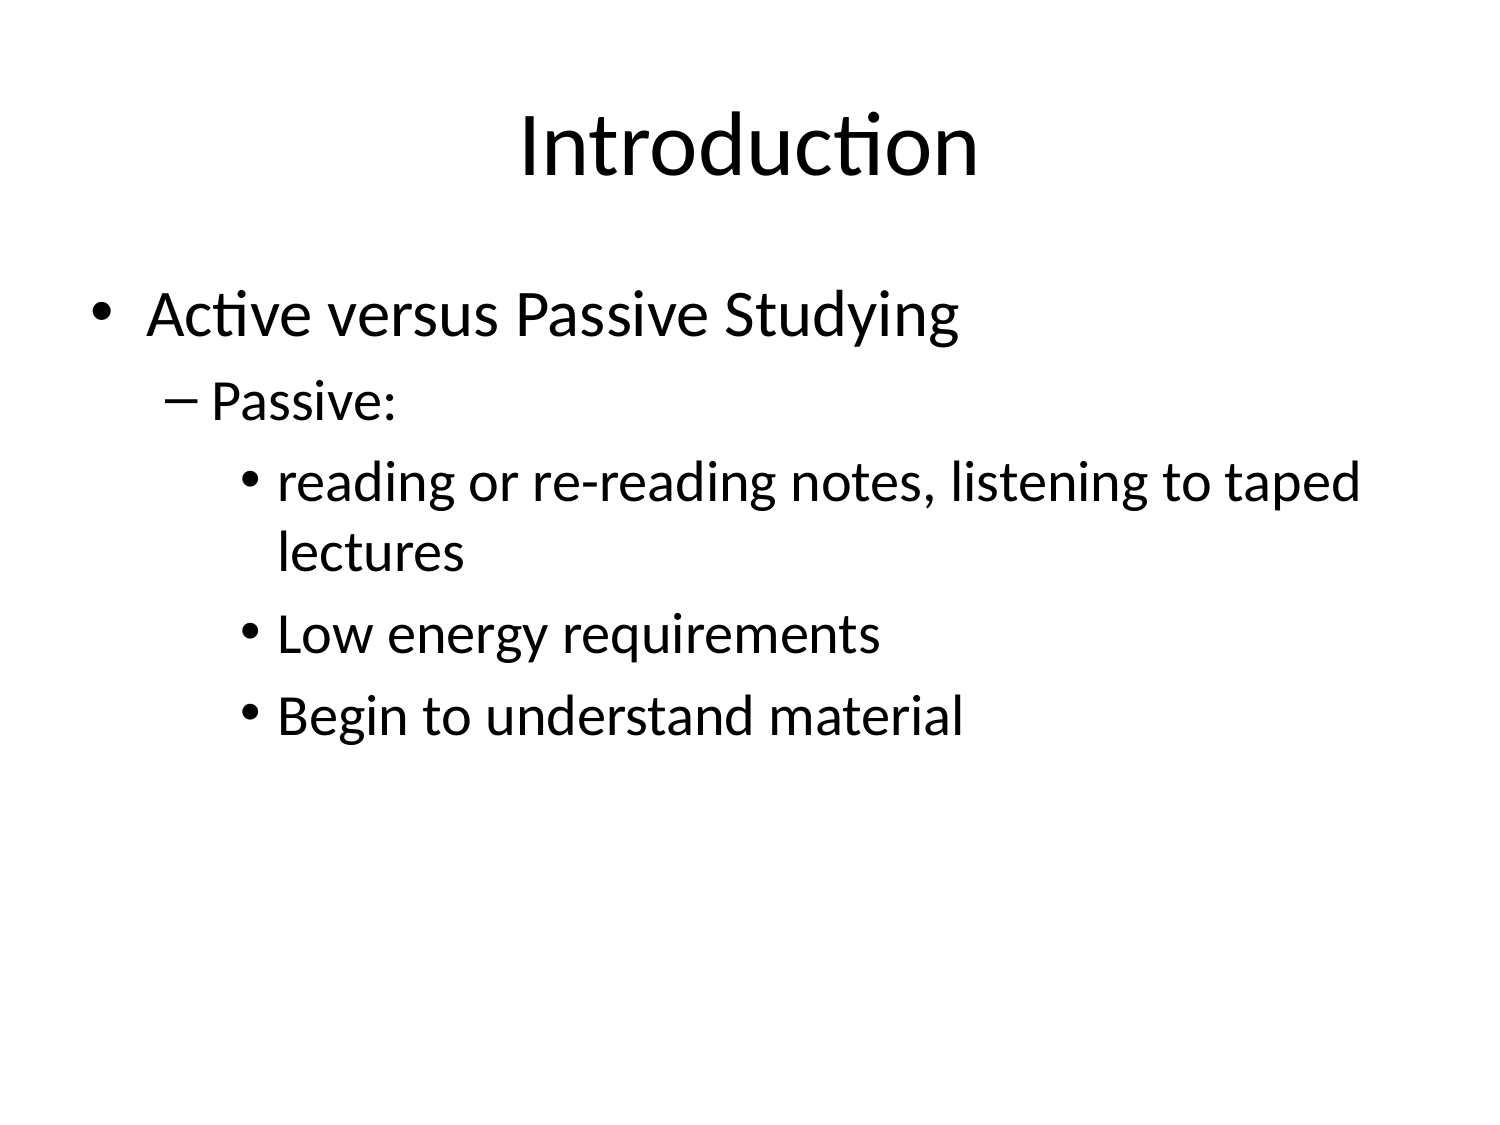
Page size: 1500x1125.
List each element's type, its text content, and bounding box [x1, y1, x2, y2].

title Introduction [75, 45, 1425, 233]
list Active versus Passive Studying Passive: reading or re-reading notes, listening to taped lectures Low energy requirements Begin to understand material [75, 262, 1425, 1005]
